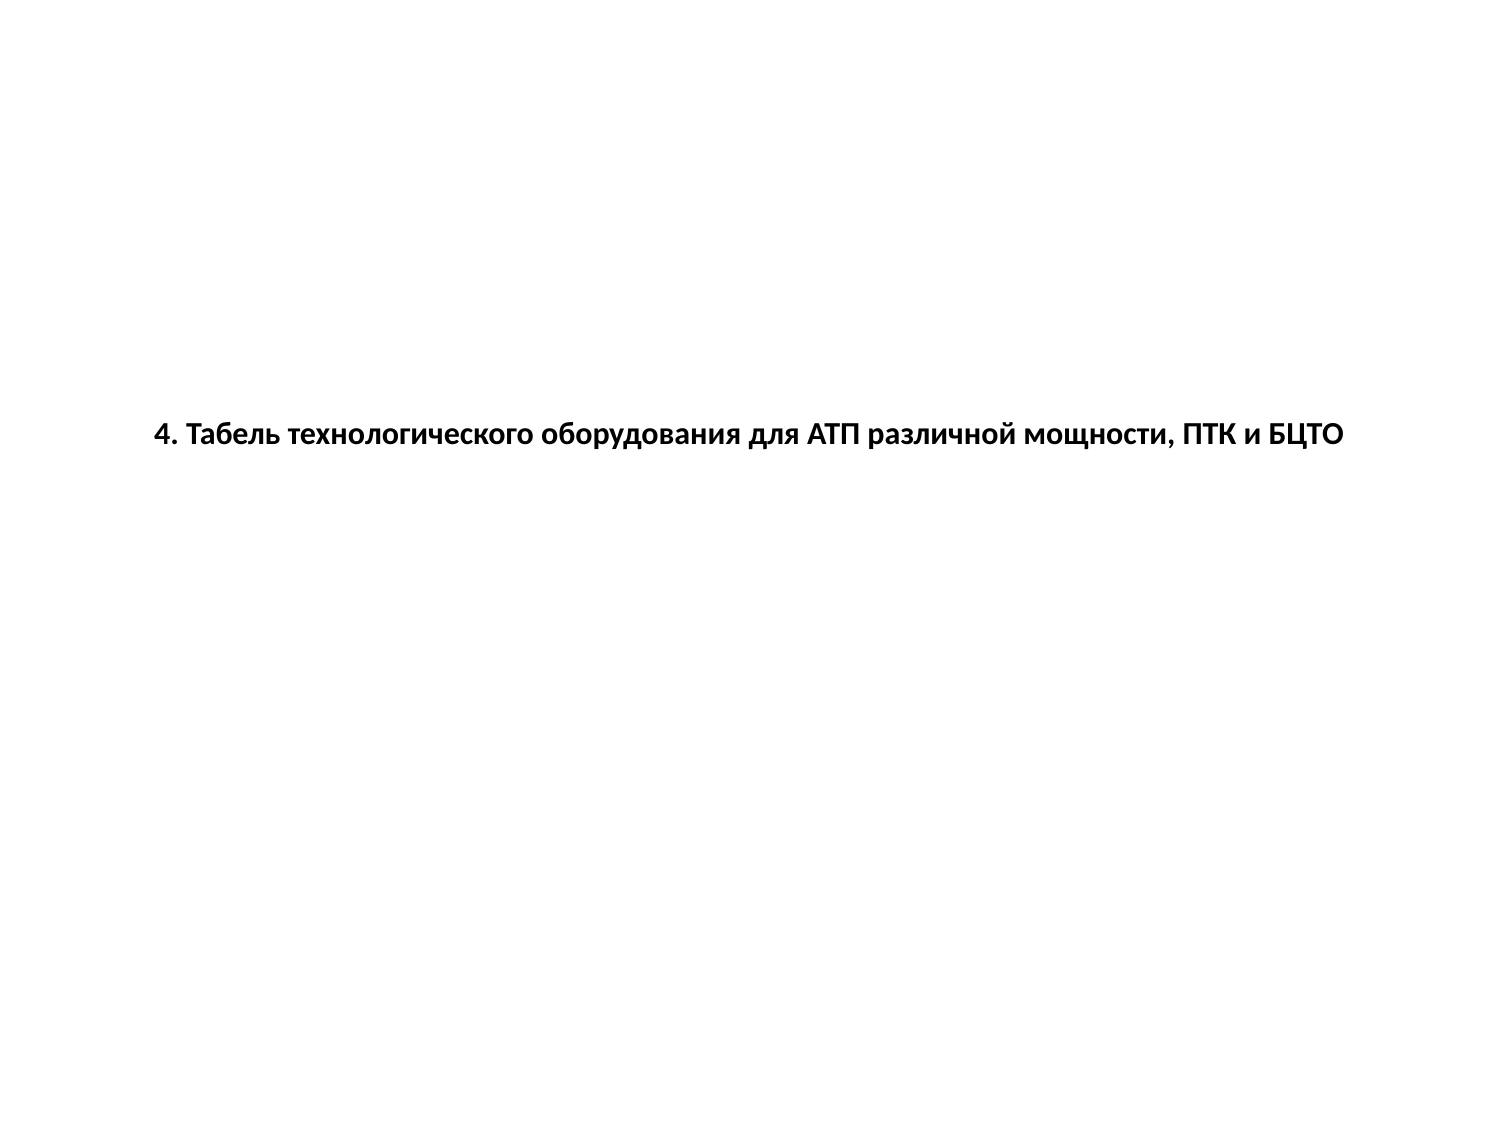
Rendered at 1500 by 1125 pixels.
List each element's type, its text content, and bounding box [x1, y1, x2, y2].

title 4. Табель технологического оборудования для АТП различной мощности, ПТК и БЦТО [112, 349, 1388, 591]
